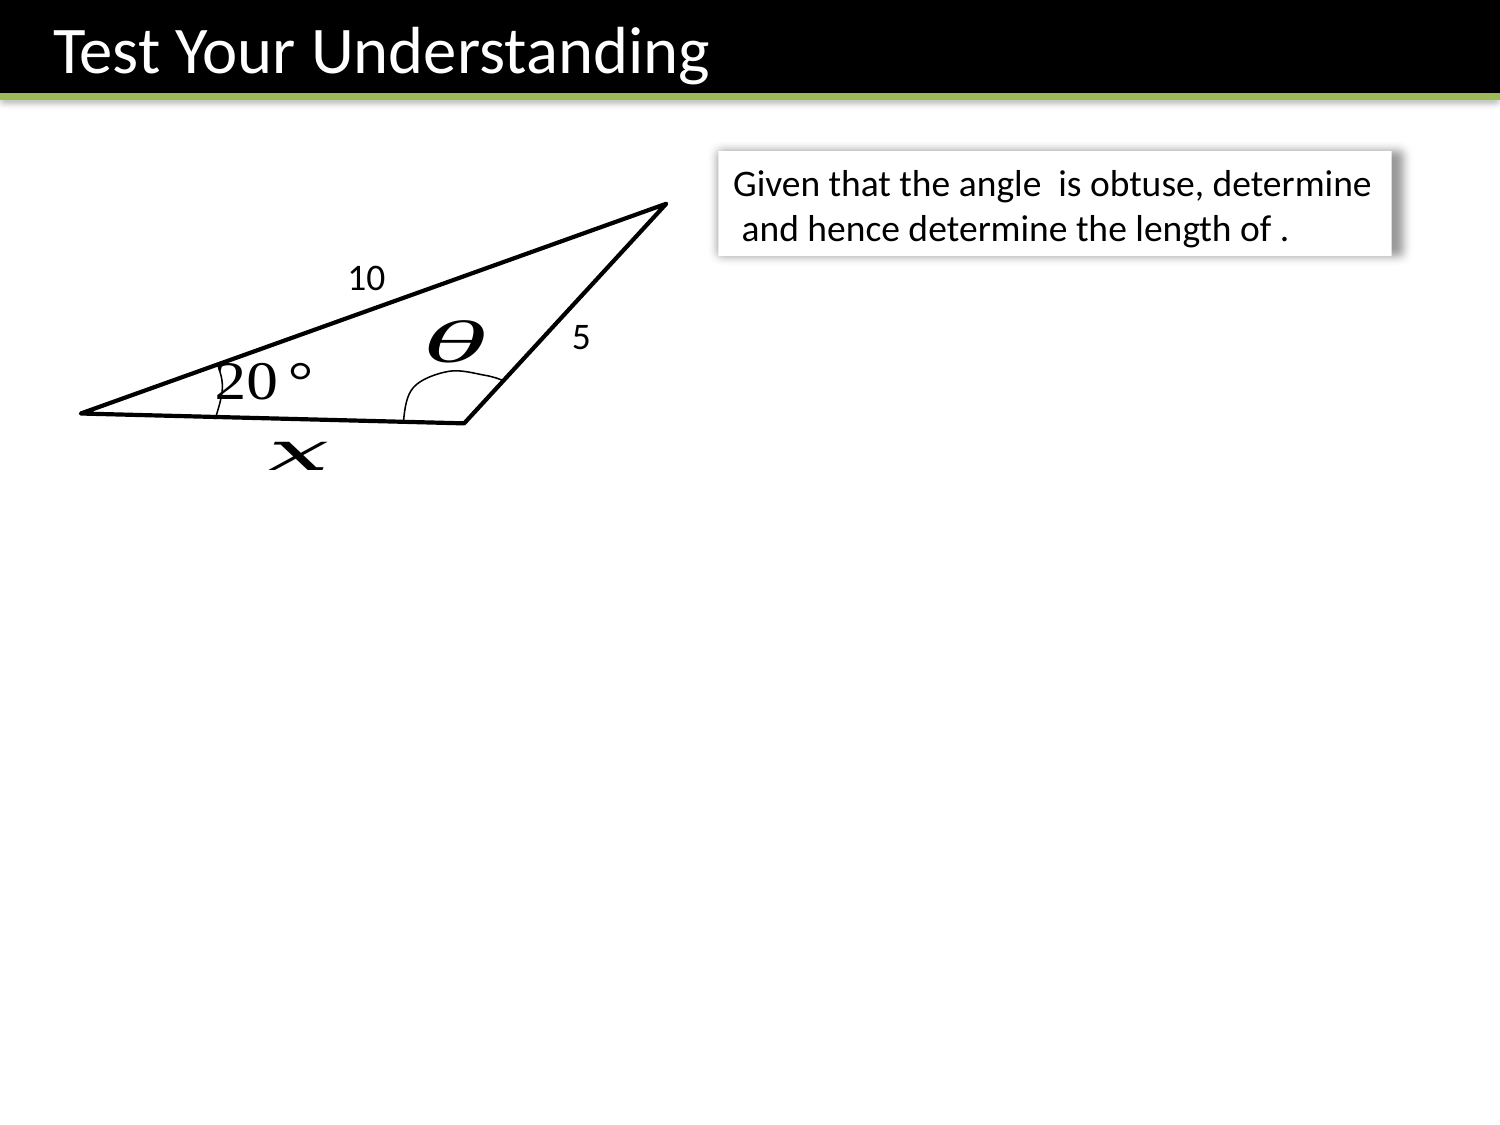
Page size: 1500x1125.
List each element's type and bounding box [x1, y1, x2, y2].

text_box [0, 0, 1500, 99]
text_box [92, 208, 686, 450]
